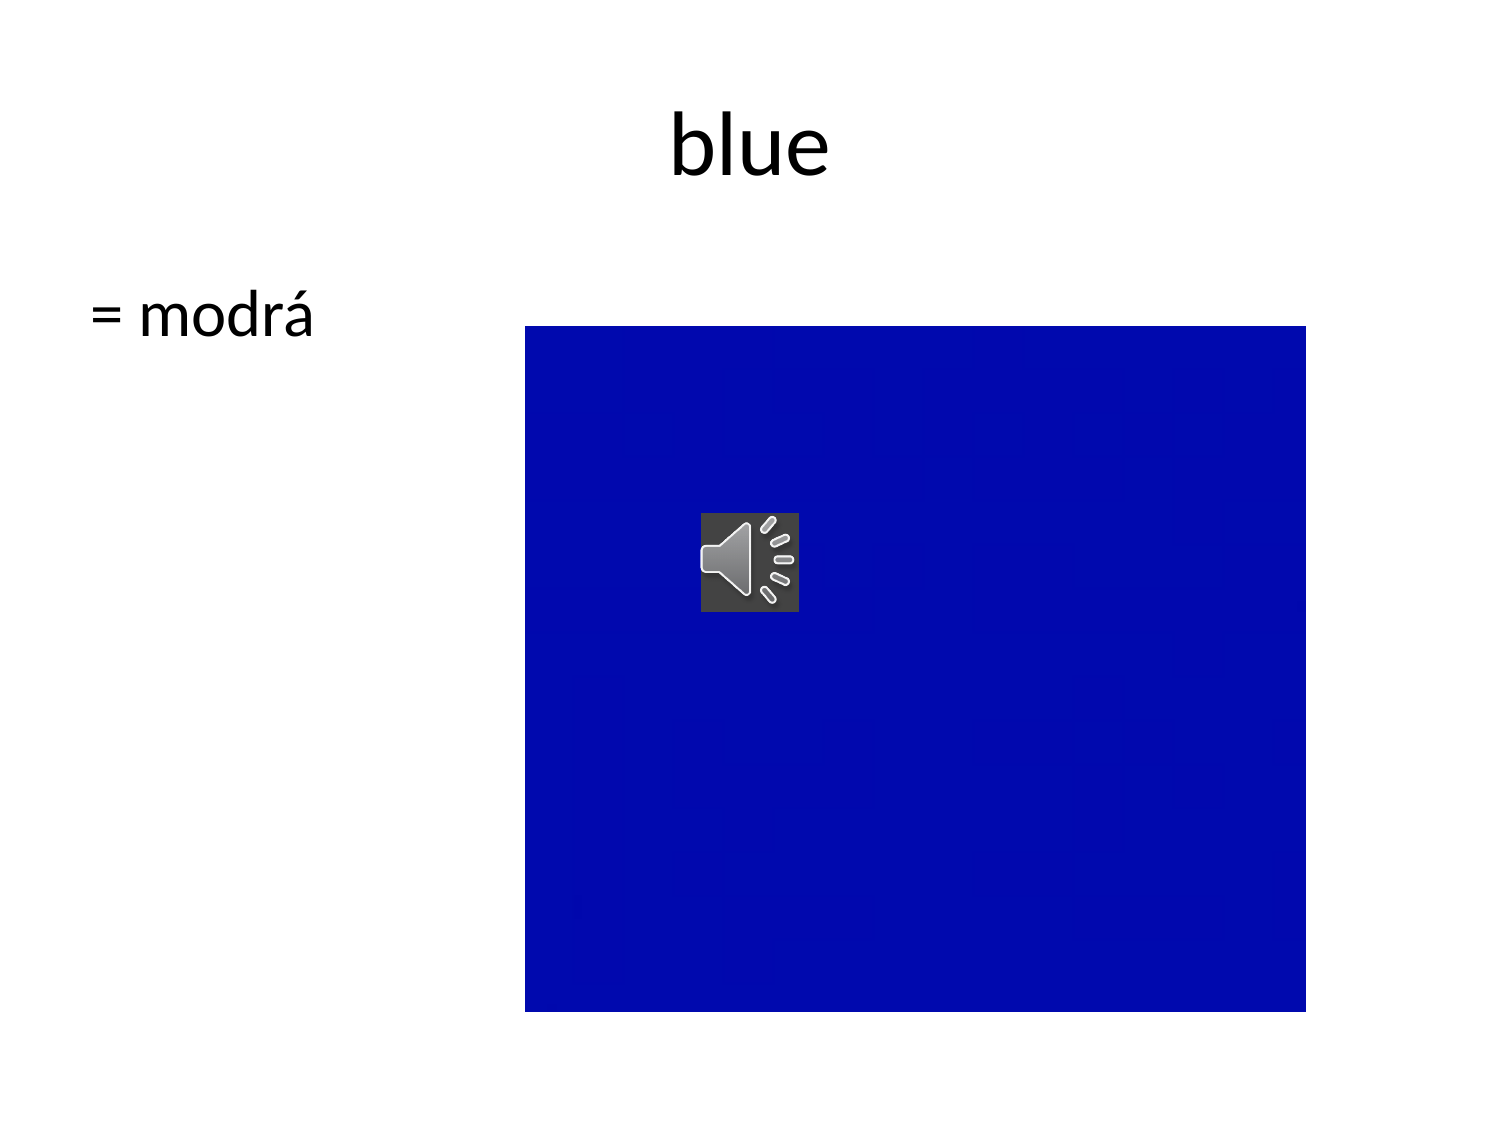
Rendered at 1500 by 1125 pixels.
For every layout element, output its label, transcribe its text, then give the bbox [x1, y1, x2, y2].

picture [525, 326, 1306, 1012]
list = modrá [75, 262, 1425, 1005]
title blue [75, 45, 1425, 233]
